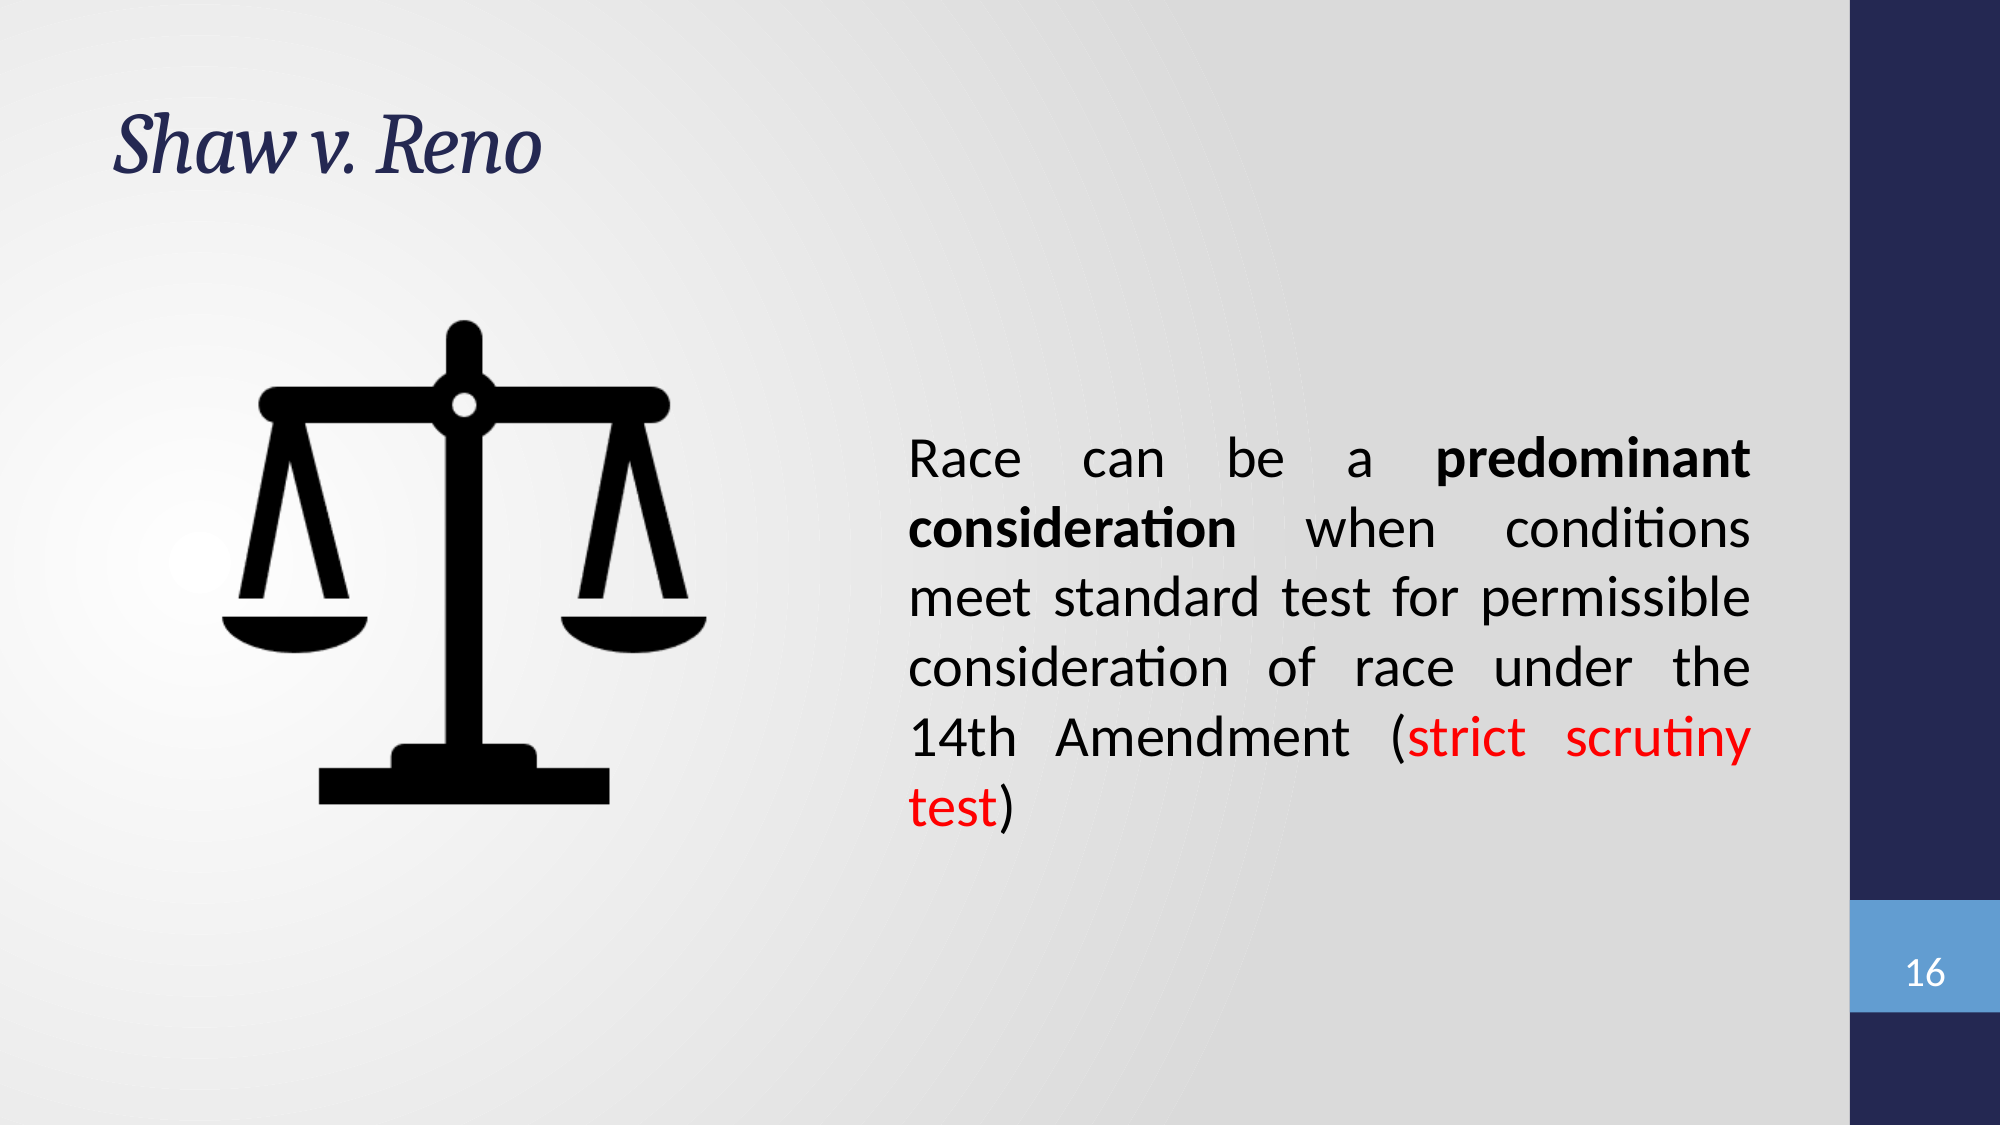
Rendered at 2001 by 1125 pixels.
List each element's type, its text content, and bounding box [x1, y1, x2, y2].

title Shaw v. Reno [99, 45, 1767, 233]
list Race can be a predominant consideration when conditions meet standard test for permissible consideration of race under the 14th Amendment (strict scrutiny test) [875, 252, 1767, 1005]
picture [174, 272, 755, 853]
